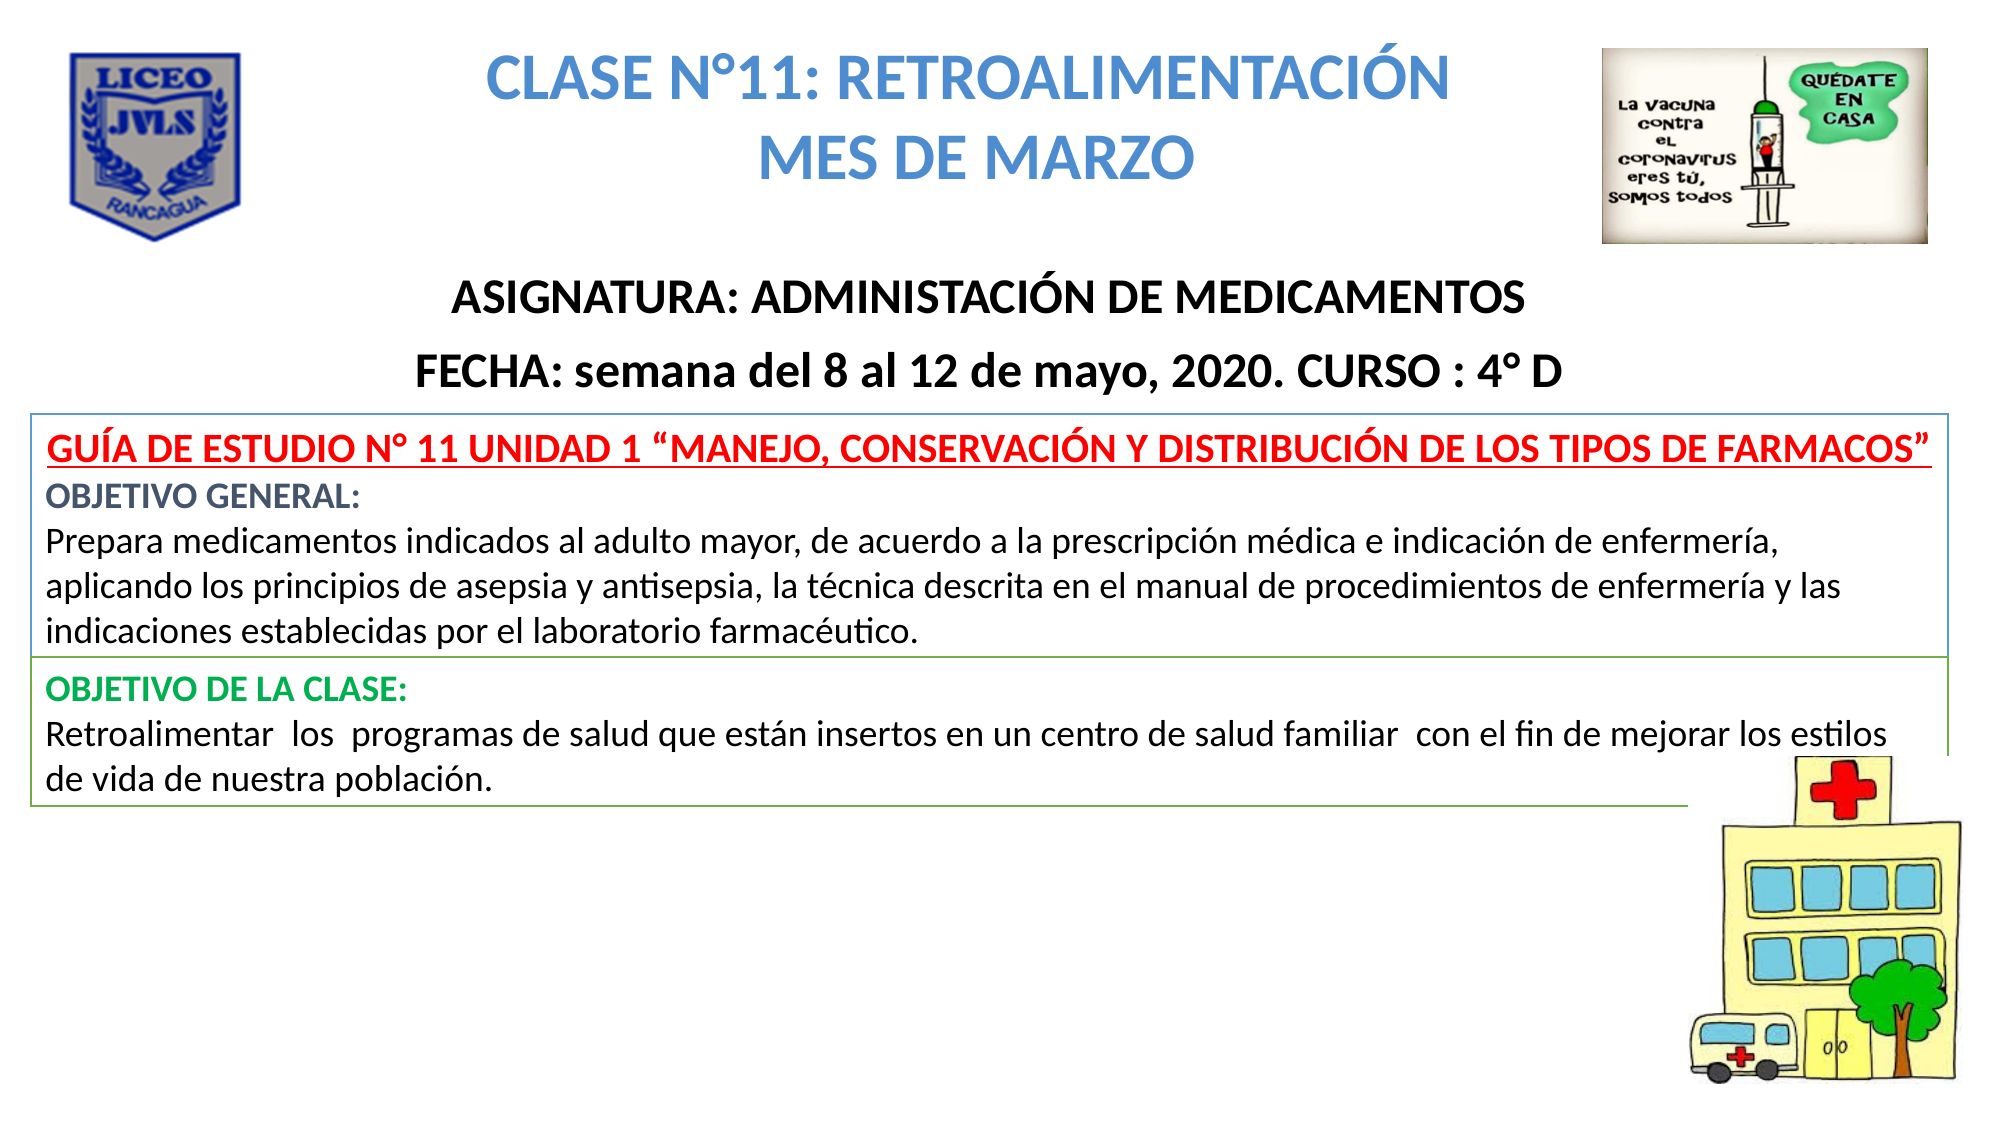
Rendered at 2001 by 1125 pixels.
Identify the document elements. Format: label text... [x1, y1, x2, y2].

text_box OBJETIVO DE LA CLASE: Retroalimentar los programas de salud que están insertos en un centro de salud familiar con el fin de mejorar los estilos de vida de nuestra población. [30, 656, 1949, 807]
picture [1687, 756, 1963, 1084]
text_box GUÍA DE ESTUDIO N° 11 UNIDAD 1 “MANEJO, CONSERVACIÓN Y DISTRIBUCIÓN DE LOS TIPOS DE FARMACOS” OBJETIVO GENERAL: Prepara medicamentos indicados al adulto mayor, de acuerdo a la prescripción médica e indicación de enfermería, aplicando los principios de asepsia y antisepsia, la técnica descrita en el manual de procedimientos de enfermería y las indicaciones establecidas por el laboratorio farmacéutico. [30, 413, 1949, 656]
text_box Clase N°11: RETROALIMENTACIÓN MES DE MARZO [30, 25, 1908, 201]
subtitle ASIGNATURA: ADMINISTACIÓN DE MEDICAMENTOS FECHA: semana del 8 al 12 de mayo, 2020. CURSO : 4° D [239, 262, 1740, 413]
picture [1602, 48, 1928, 244]
picture [67, 44, 243, 244]
